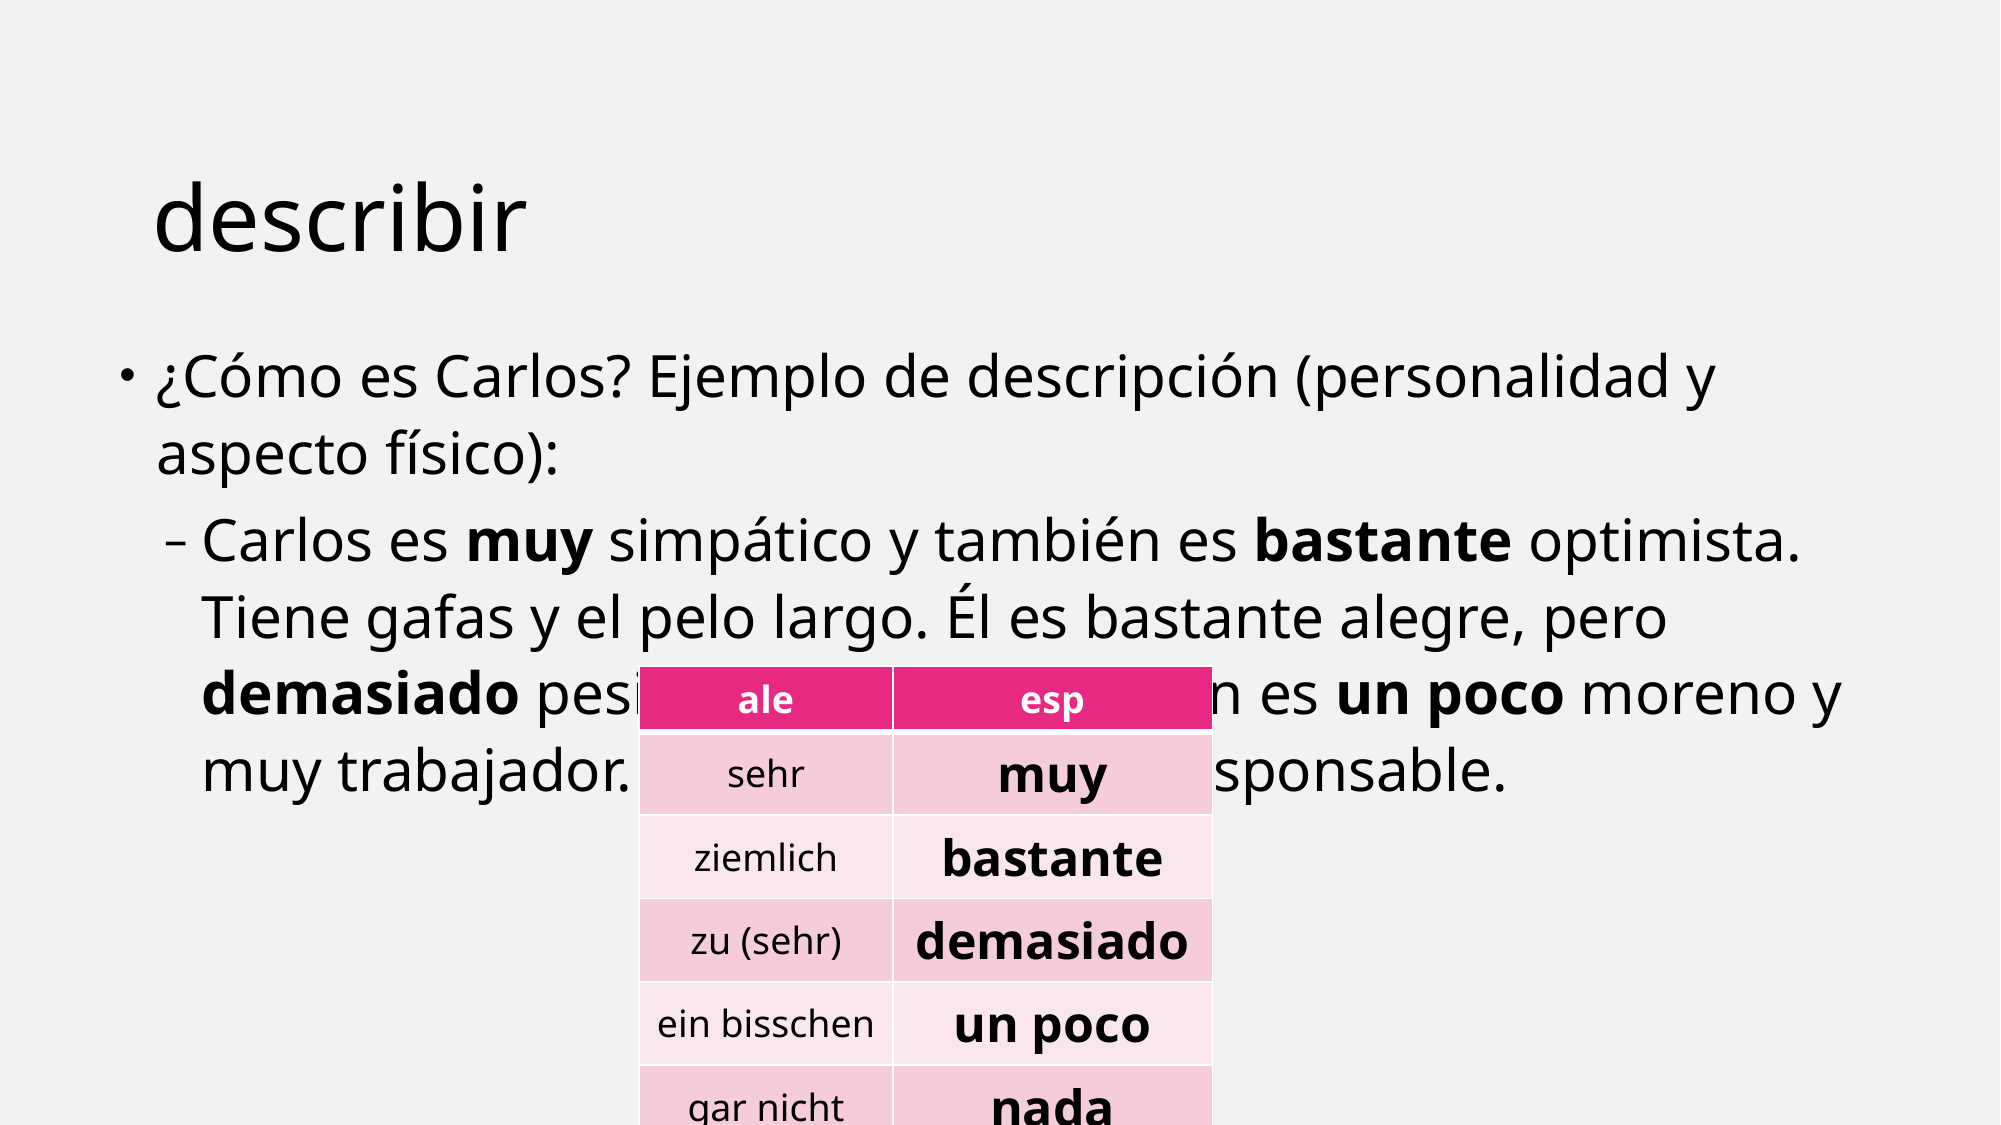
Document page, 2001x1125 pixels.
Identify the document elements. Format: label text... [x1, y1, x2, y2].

table_cell ein bisschen [640, 983, 892, 1064]
table_cell un poco [894, 983, 1212, 1064]
table_header ale [640, 667, 892, 729]
table_header esp [894, 667, 1212, 729]
table_cell ziemlich [640, 816, 892, 898]
list ¿Cómo es Carlos? Ejemplo de descripción (personalidad y aspecto físico): Carlos es muy simpático y también es bastante optimista. Tiene gafas y el pelo largo. Él es bastante alegre, pero demasiado pesimista. Carlos también es un poco moreno y muy trabajador. Carlos no es nada responsable. [104, 324, 1896, 1065]
table_cell demasiado [894, 899, 1212, 981]
table_cell nada [894, 1066, 1212, 1125]
table_cell gar nicht [640, 1066, 892, 1125]
table_cell sehr [640, 735, 892, 814]
table_cell bastante [894, 816, 1212, 898]
table_cell zu (sehr) [640, 899, 892, 981]
table_cell muy [894, 735, 1212, 814]
title describir [137, 95, 1863, 280]
